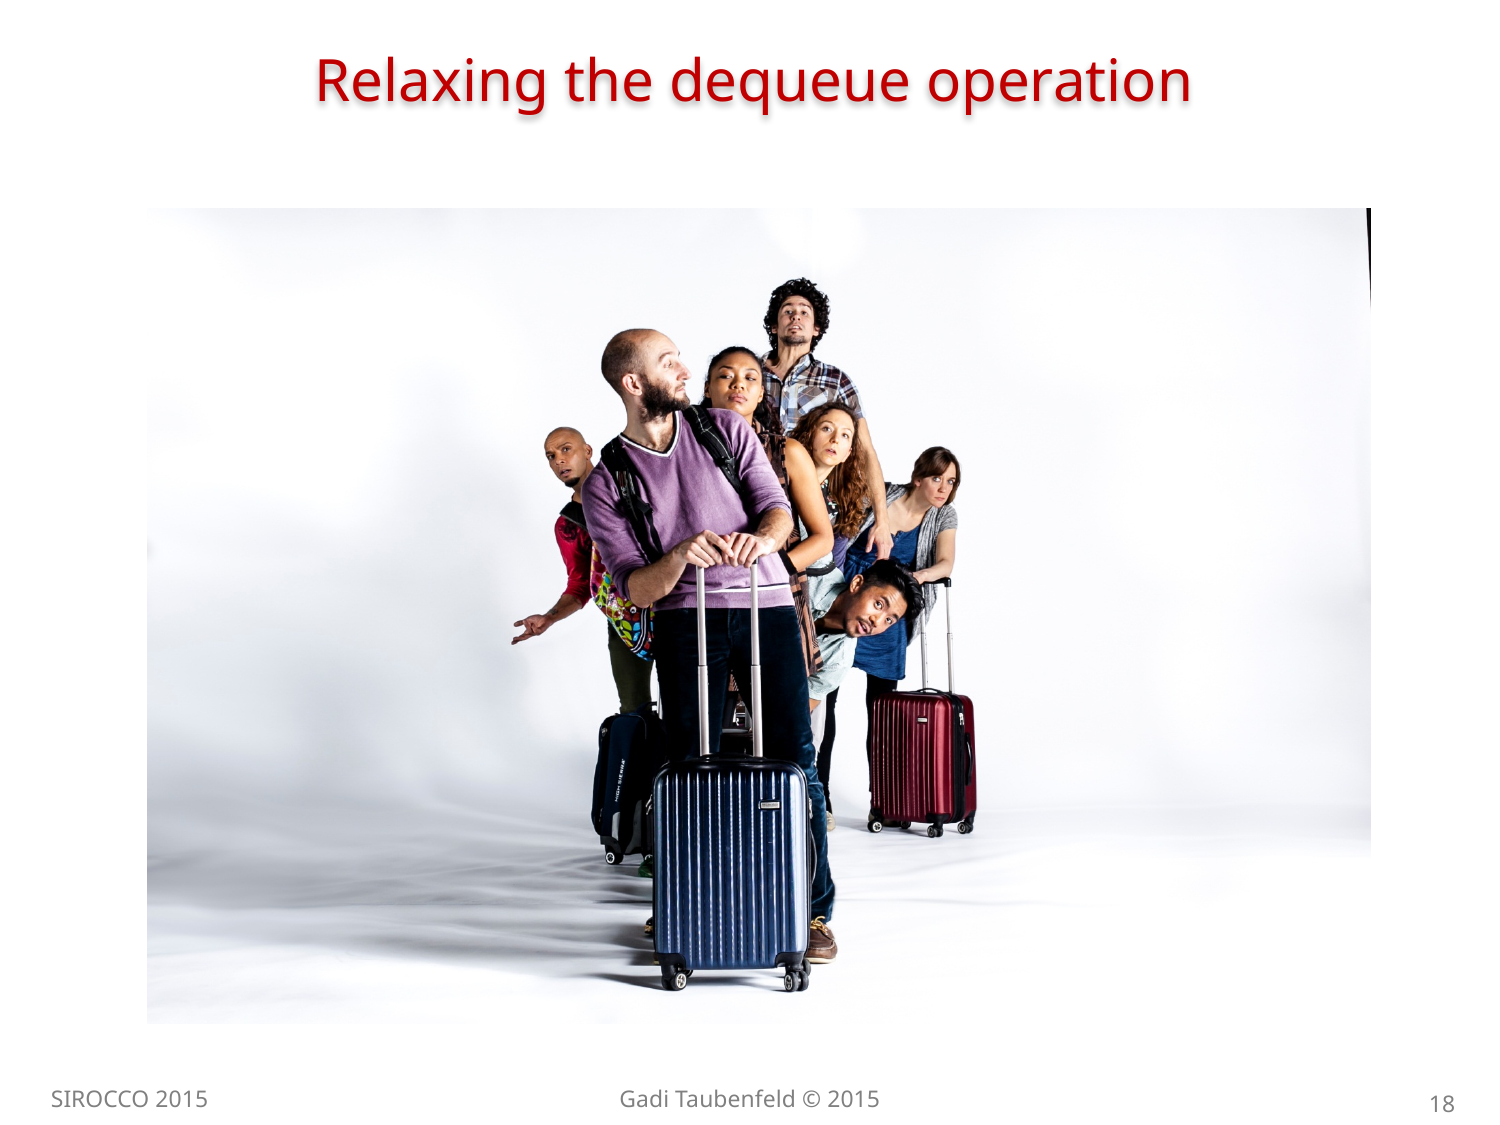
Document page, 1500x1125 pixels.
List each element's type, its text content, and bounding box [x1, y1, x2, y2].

title Relaxing the dequeue operation [41, 19, 1467, 138]
footer Gadi Taubenfeld © 2015 [596, 1076, 904, 1118]
slide_number SIROCCO 2015 [35, 1076, 349, 1118]
picture [147, 207, 1371, 1024]
